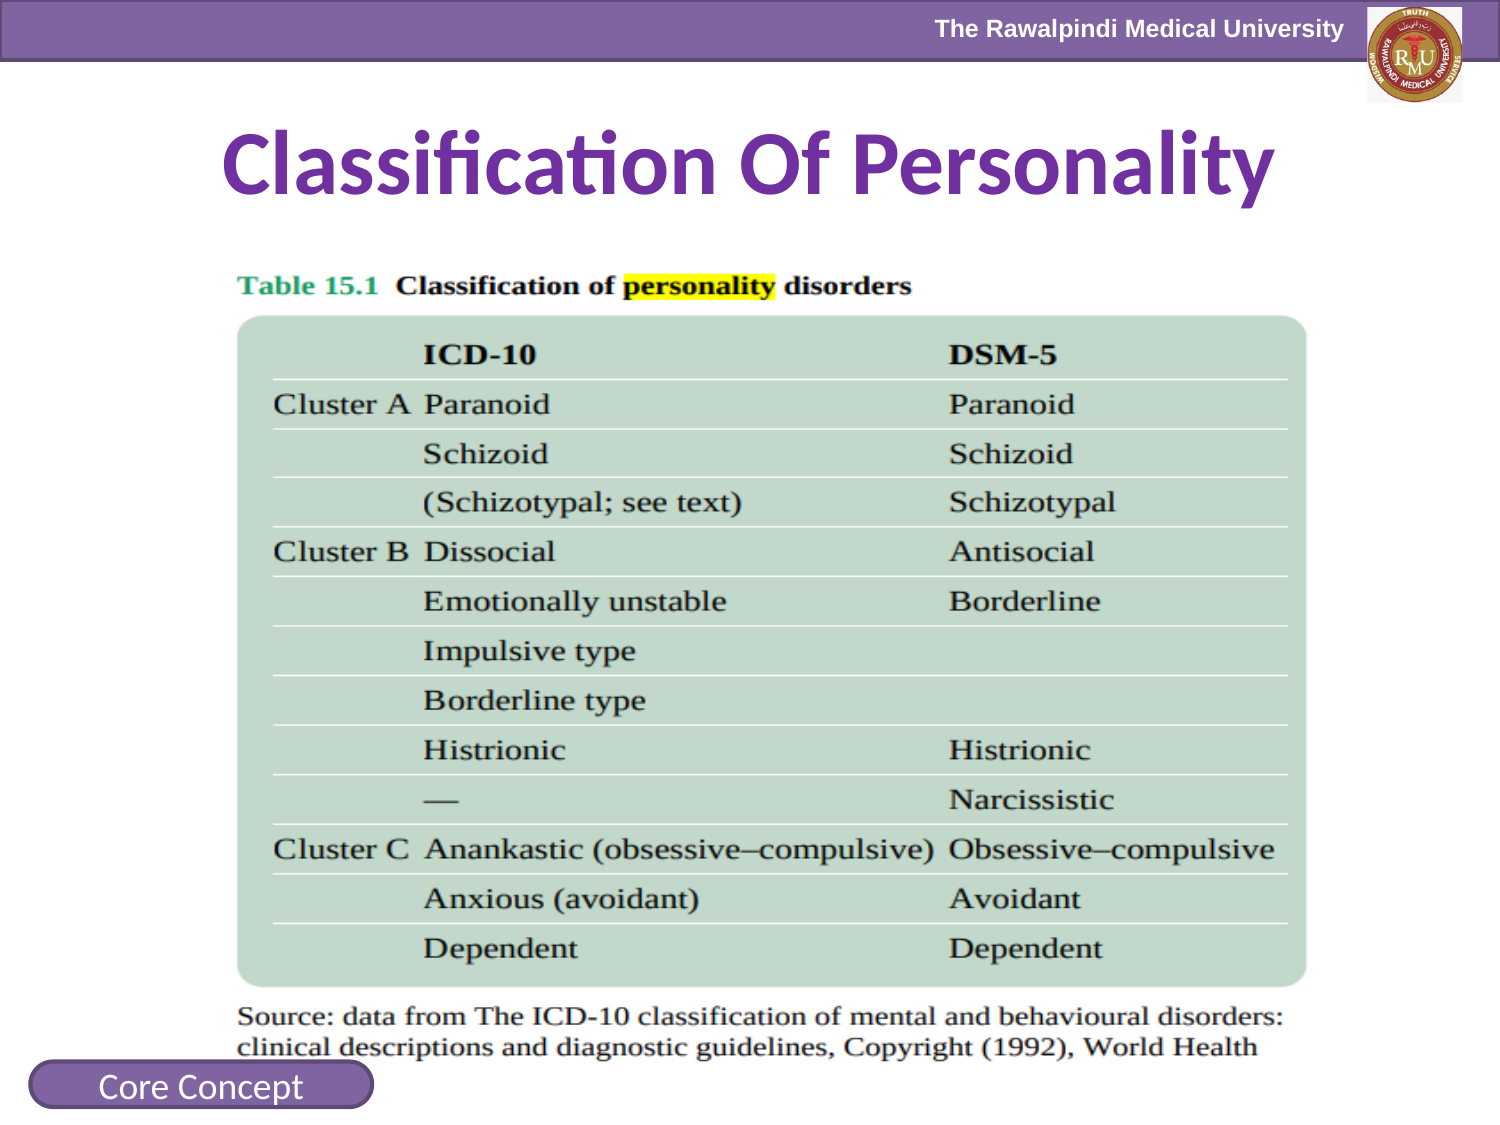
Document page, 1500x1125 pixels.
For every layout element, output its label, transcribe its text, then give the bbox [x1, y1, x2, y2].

text_box Core Concept [28, 1059, 375, 1110]
picture [1367, 7, 1463, 103]
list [152, 247, 1360, 1063]
title Classification Of Personality [75, 83, 1425, 233]
